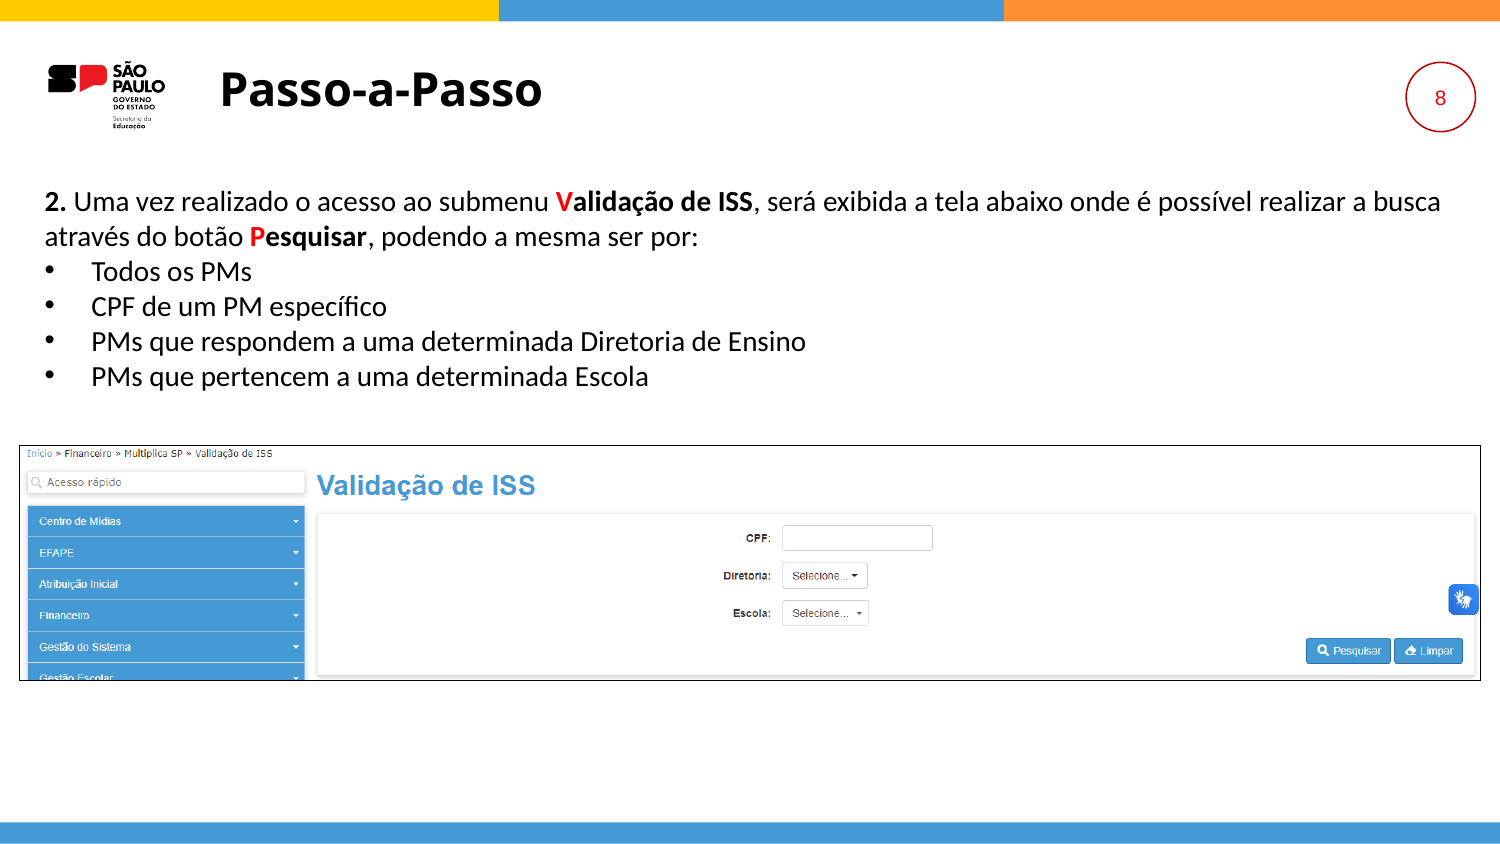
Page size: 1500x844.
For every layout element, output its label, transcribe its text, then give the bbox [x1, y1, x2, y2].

text_box [1421, 126, 1460, 132]
text_box [0, 822, 1500, 844]
picture [19, 444, 1481, 682]
text_box 2. Uma vez realizado o acesso ao submenu Validação de ISS, será exibida a tela abaixo onde é possível realizar a busca através do botão Pesquisar, podendo a mesma ser por: Todos os PMs CPF de um PM específico PMs que respondem a uma determinada Diretoria de Ensino PMs que pertencem a uma determinada Escola [29, 174, 1476, 400]
text_box [1406, 72, 1416, 122]
title Passo-a-Passo [204, 44, 1371, 152]
text_box [1466, 73, 1476, 121]
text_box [0, 0, 1500, 22]
text_box [1421, 62, 1460, 68]
picture [21, 37, 195, 157]
slide_number 8 [1416, 68, 1466, 126]
